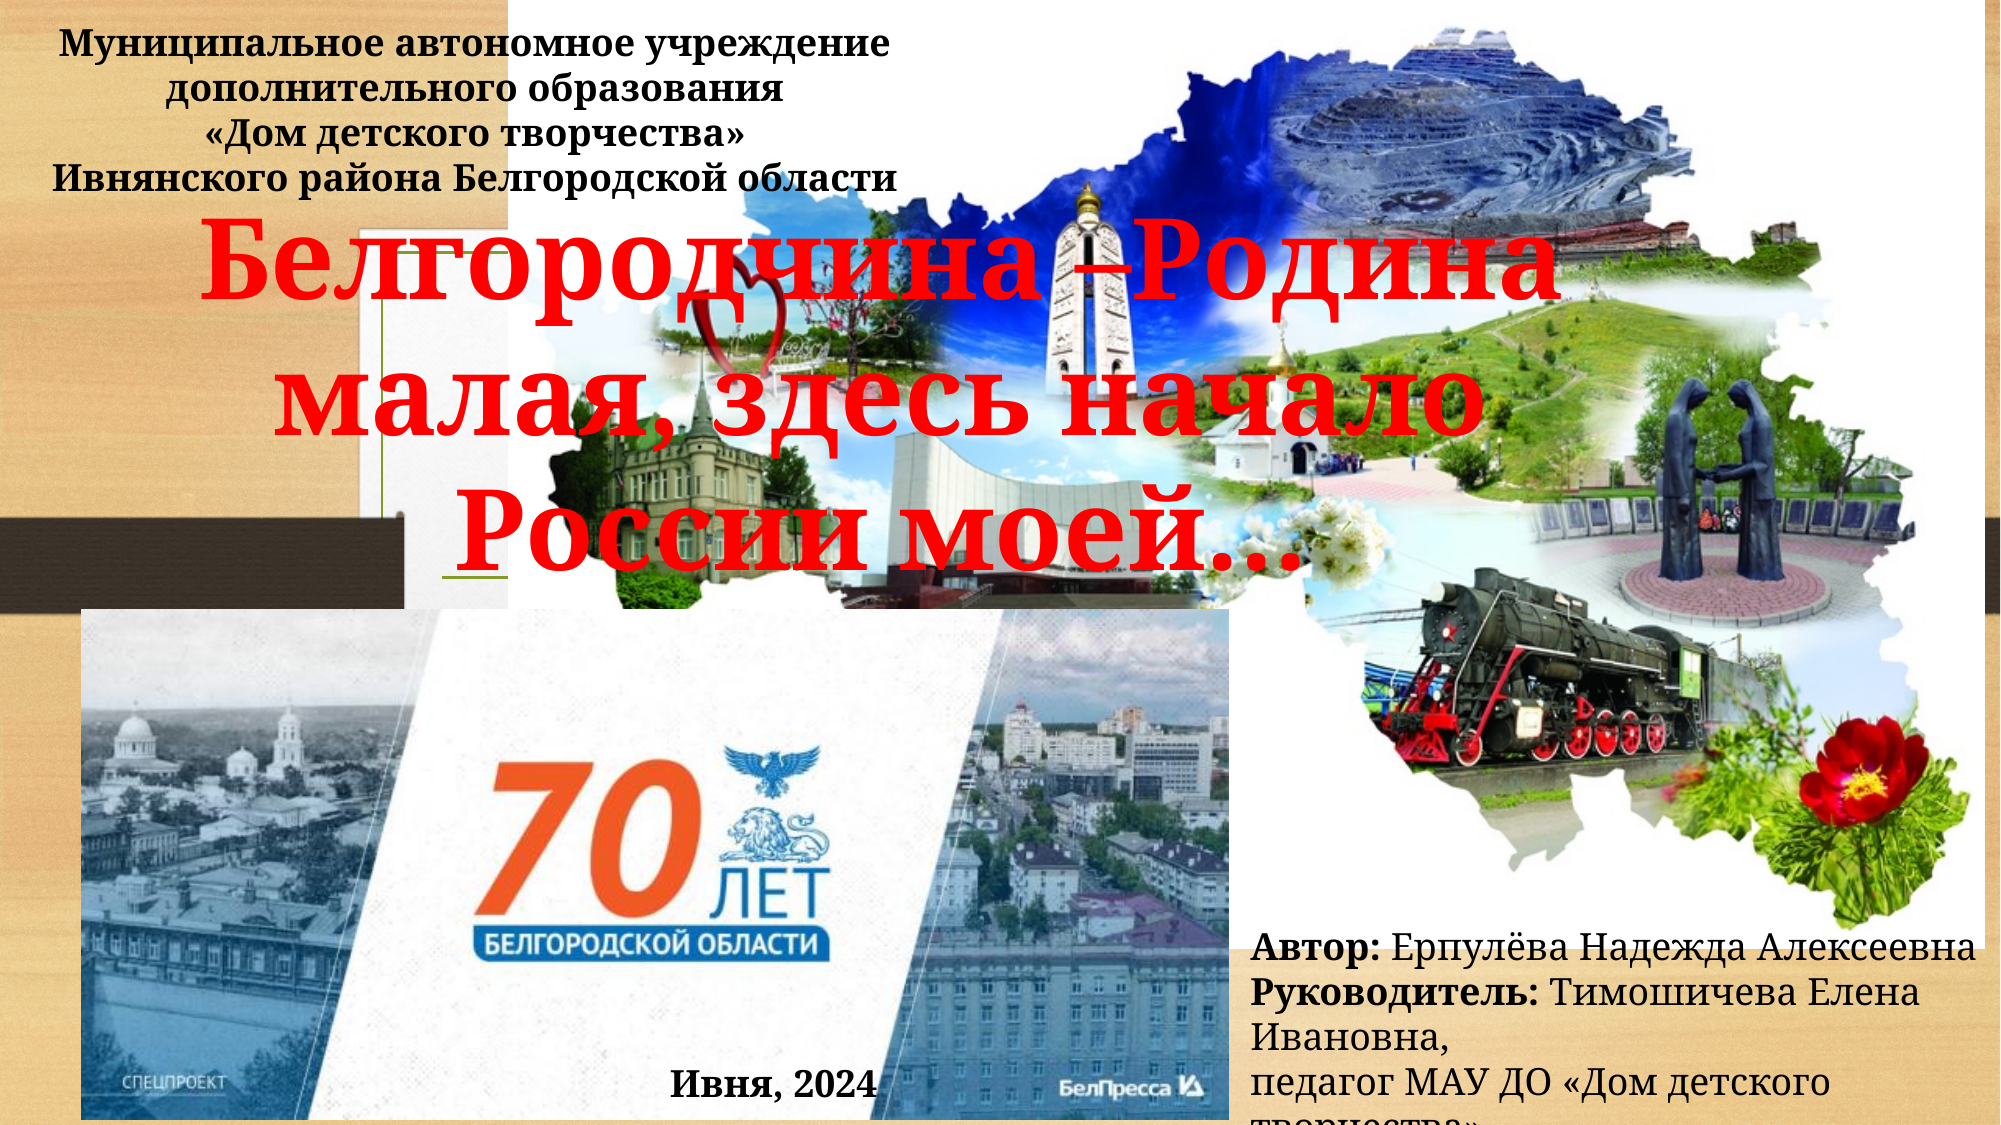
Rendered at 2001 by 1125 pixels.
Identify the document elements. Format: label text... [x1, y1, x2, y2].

title Белгородчина –Родина малая, здесь начало России моей… [56, 207, 508, 600]
text_box Автор: Ерпулёва Надежда Алексеевна Руководитель: Тимошичева Елена Ивановна, педагог МАУ ДО «Дом детского творчества» [1235, 915, 2000, 1125]
text_box Муниципальное автономное учреждение дополнительного образования «Дом детского творчества» Ивнянского района Белгородской области [0, 11, 508, 207]
picture [0, 0, 2001, 1125]
